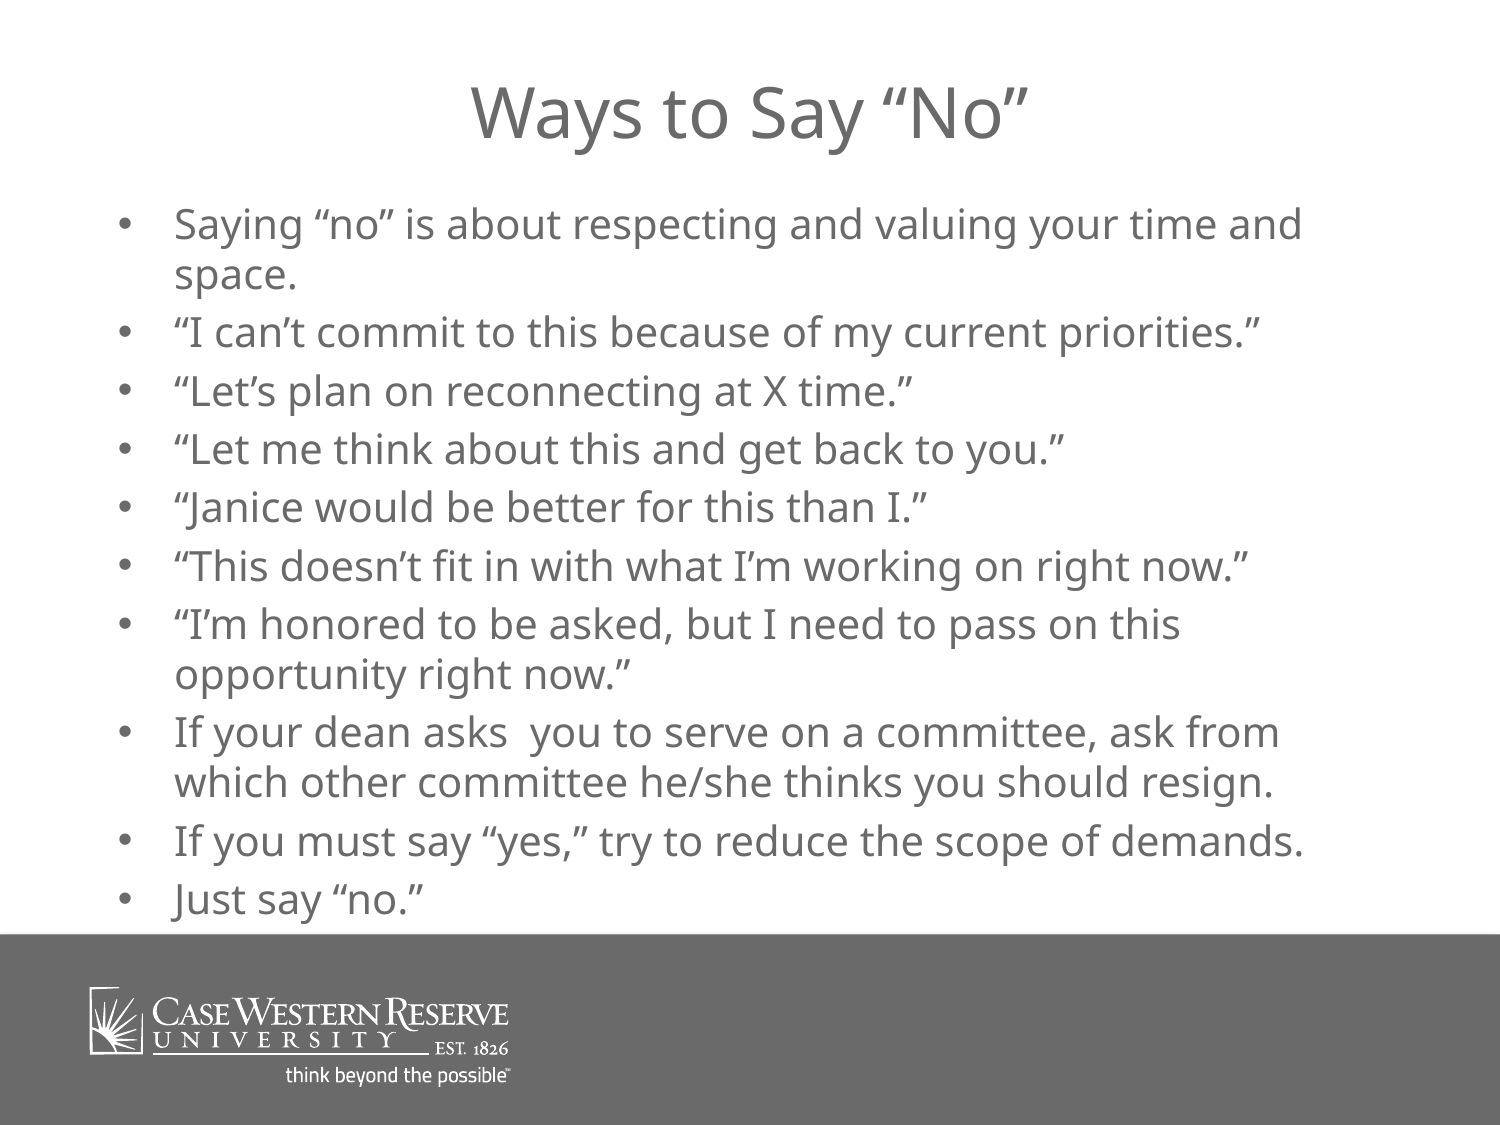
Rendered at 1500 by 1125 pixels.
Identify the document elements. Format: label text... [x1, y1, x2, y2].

list Saying “no” is about respecting and valuing your time and space. “I can’t commit to this because of my current priorities.” “Let’s plan on reconnecting at X time.” “Let me think about this and get back to you.” “Janice would be better for this than I.” “This doesn’t fit in with what I’m working on right now.” “I’m honored to be asked, but I need to pass on this opportunity right now.” If your dean asks you to serve on a committee, ask from which other committee he/she thinks you should resign. If you must say “yes,” try to reduce the scope of demands. Just say “no.” [103, 190, 1397, 1014]
title Ways to Say “No” [103, 59, 1397, 176]
